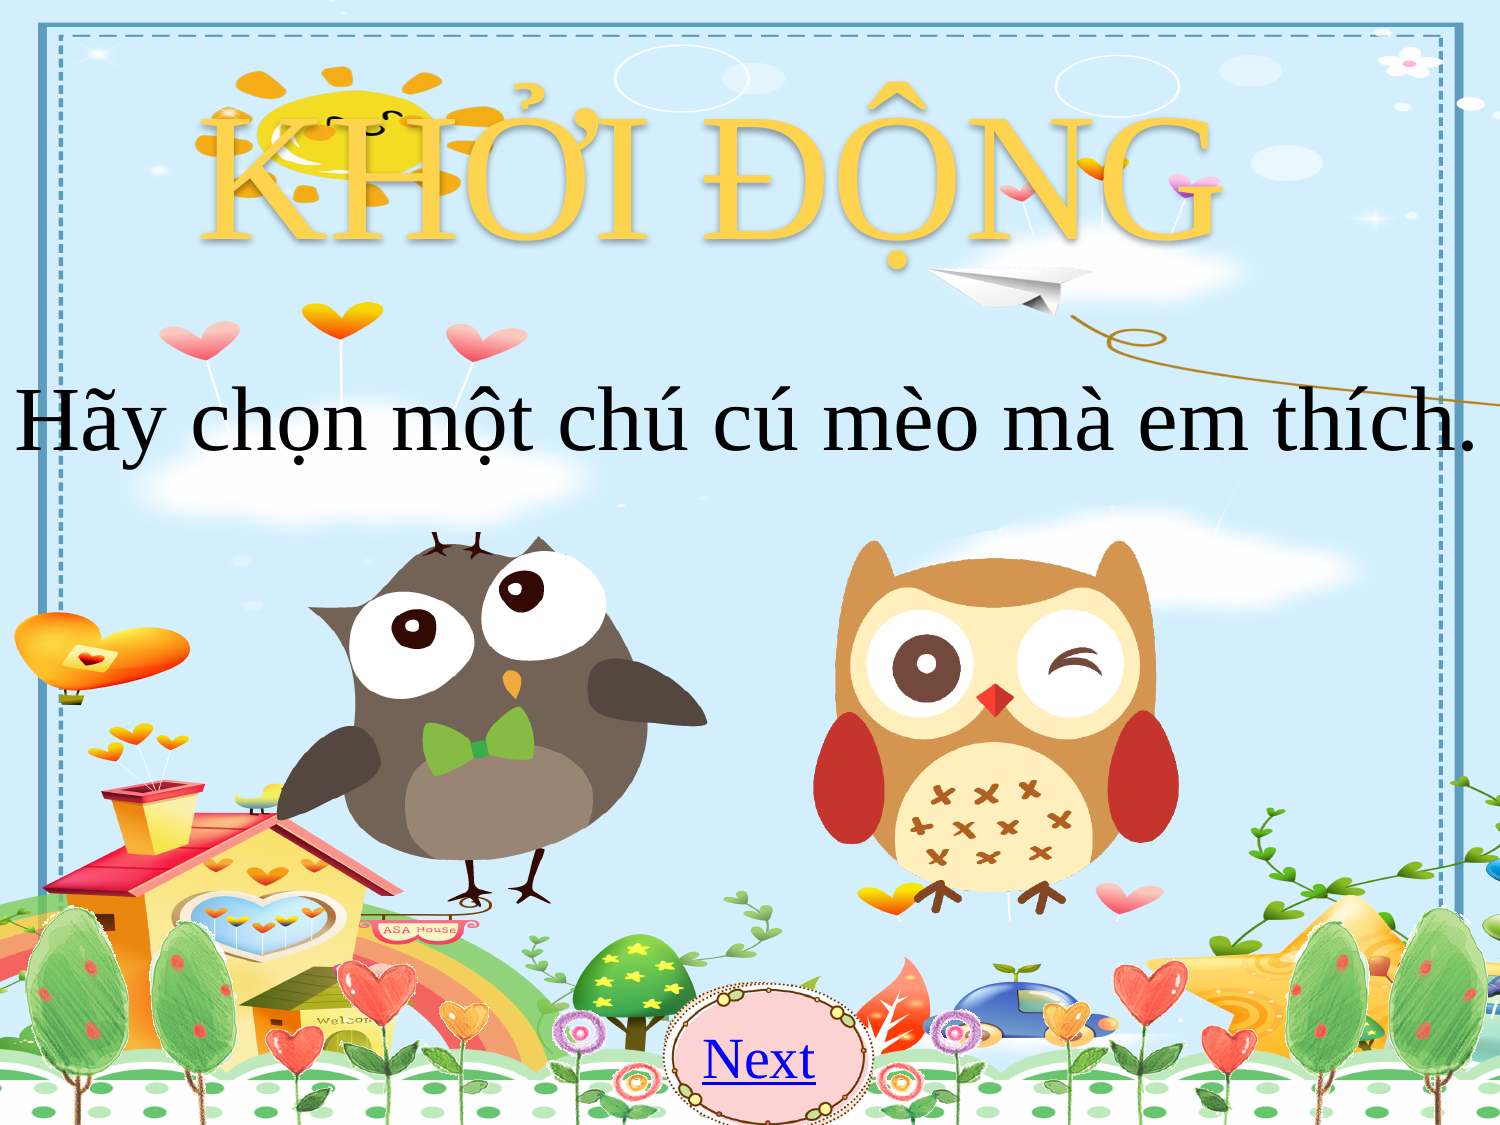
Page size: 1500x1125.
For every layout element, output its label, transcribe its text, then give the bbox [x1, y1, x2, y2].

picture [0, 476, 1500, 1125]
picture [0, 0, 1500, 351]
text_box Hãy chọn một chú cú mèo mà em thích. [0, 351, 1500, 476]
text_box KHỞI ĐỘNG [131, 35, 1294, 299]
